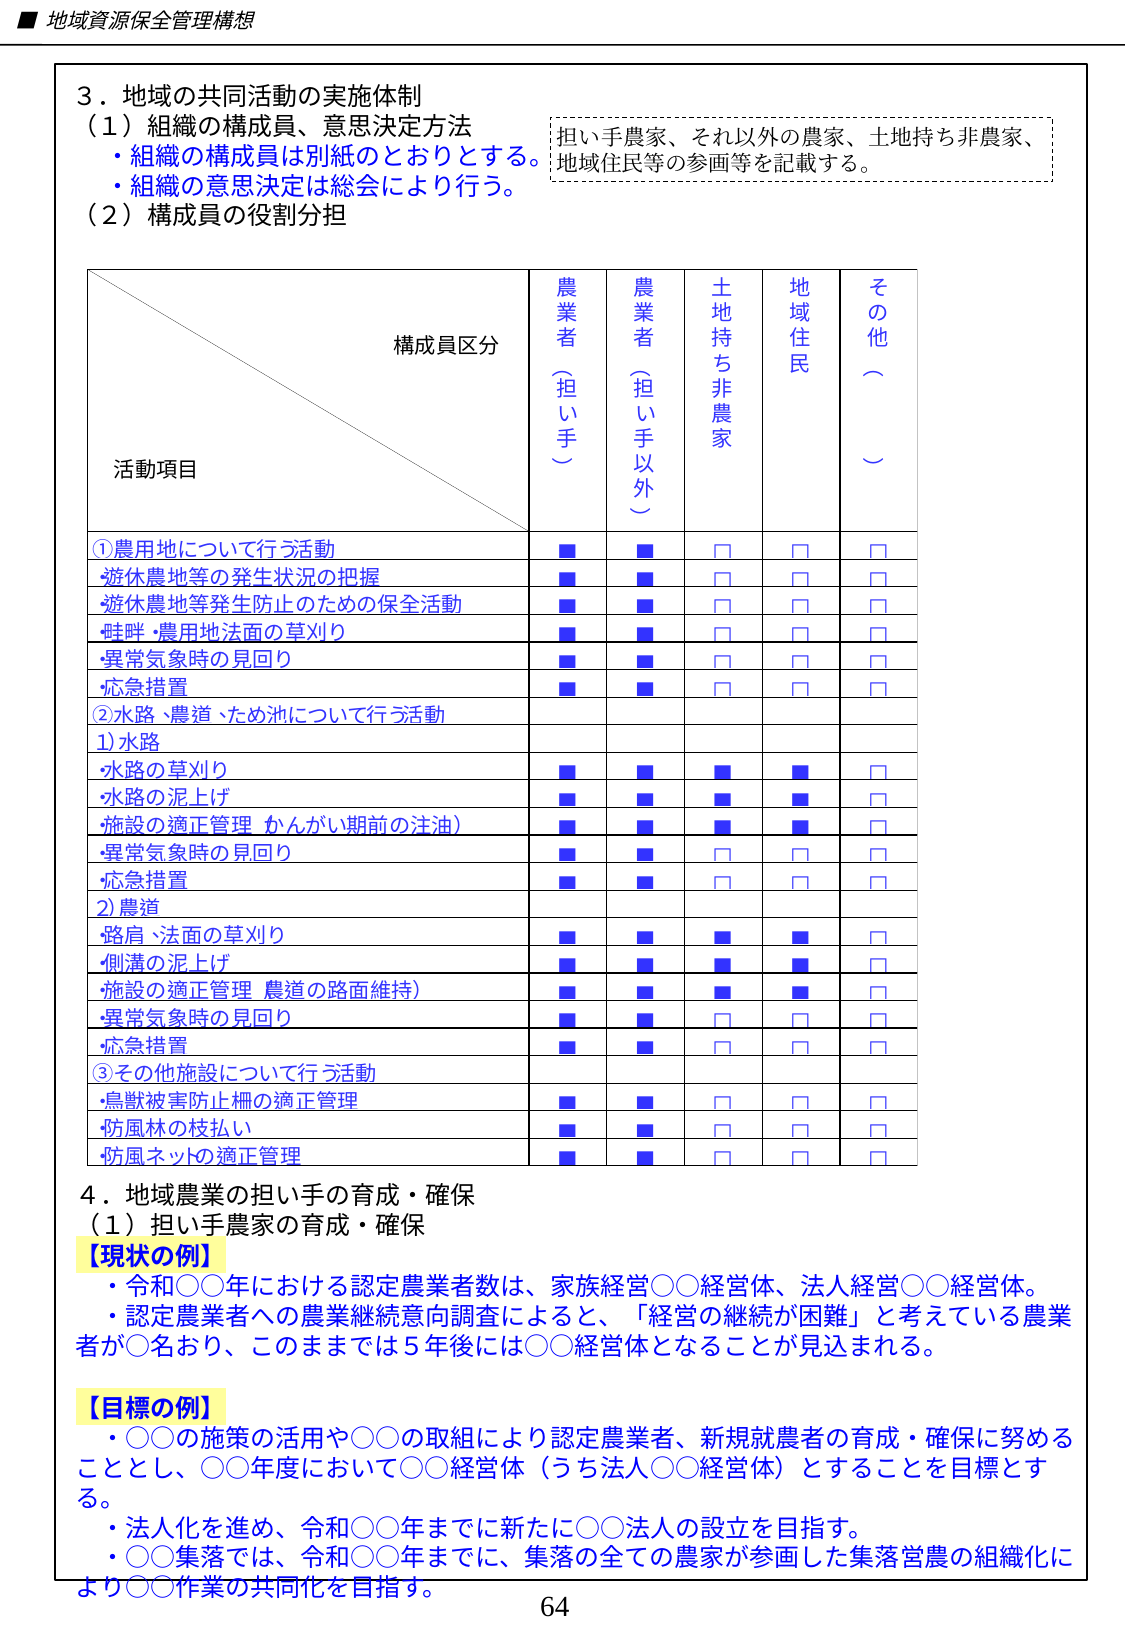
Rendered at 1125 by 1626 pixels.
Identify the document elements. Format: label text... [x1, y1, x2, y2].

text_box ■ 地域資源保全管理構想 [0, 0, 1125, 40]
text_box ４．地域農業の担い手の育成・確保 （１）担い手農家の育成・確保 【現状の例】 ・令和○○年における認定農業者数は、家族経営○○経営体、法人経営○○経営体。 ・認定農業者への農業継続意向調査によると、「経営の継続が困難」と考えている農業者が○名おり、このままでは５年後には○○経営体となることが見込まれる。 【目標の例】 ・○○の施策の活用や○○の取組により認定農業者、新規就農者の育成・確保に努めることとし、○○年度において○○経営体（うち法人○○経営体）とすることを目標とする。 ・法人化を進め、令和○○年までに新たに○○法人の設立を目指す。 ・○○集落では、令和○○年までに、集落の全ての農家が参画した集落営農の組織化により○○作業の共同化を目指す。 [75, 1179, 1091, 1602]
picture [86, 268, 918, 1166]
text_box 64 [501, 1587, 608, 1623]
text_box [53, 62, 1089, 1582]
